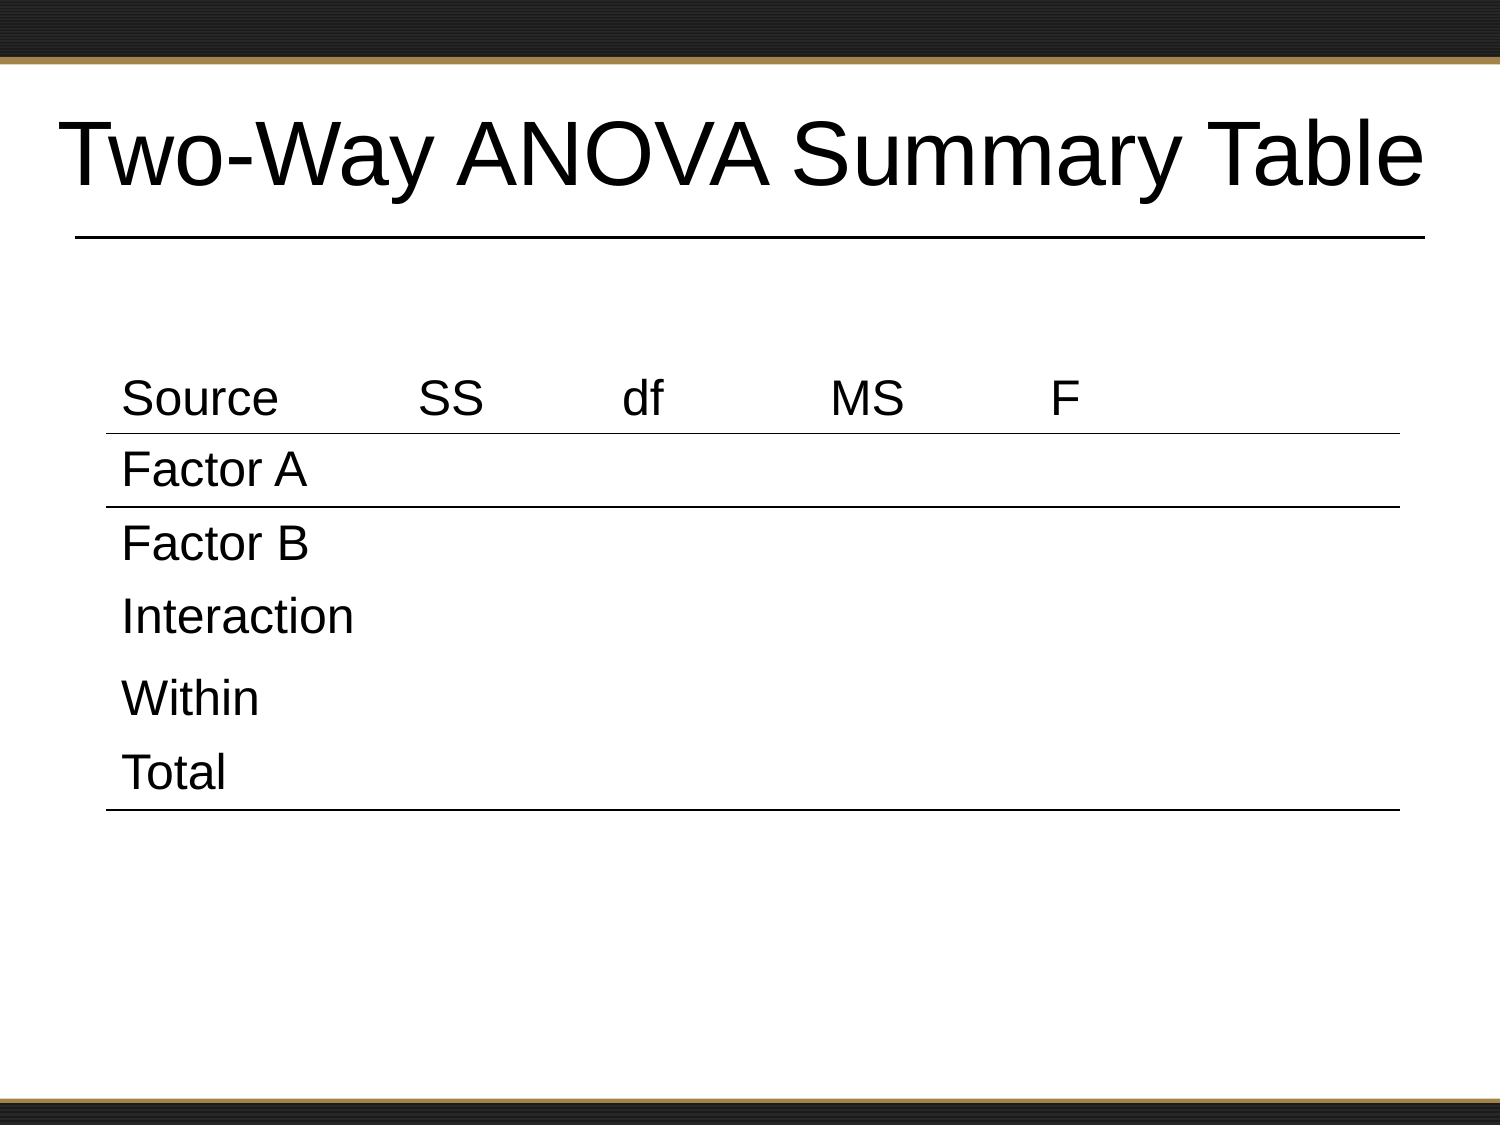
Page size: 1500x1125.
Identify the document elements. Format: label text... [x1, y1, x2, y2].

title Two-Way ANOVA Summary Table [38, 46, 1447, 265]
list [95, 281, 1390, 996]
picture [0, 1103, 1500, 1125]
picture [0, 0, 1500, 57]
